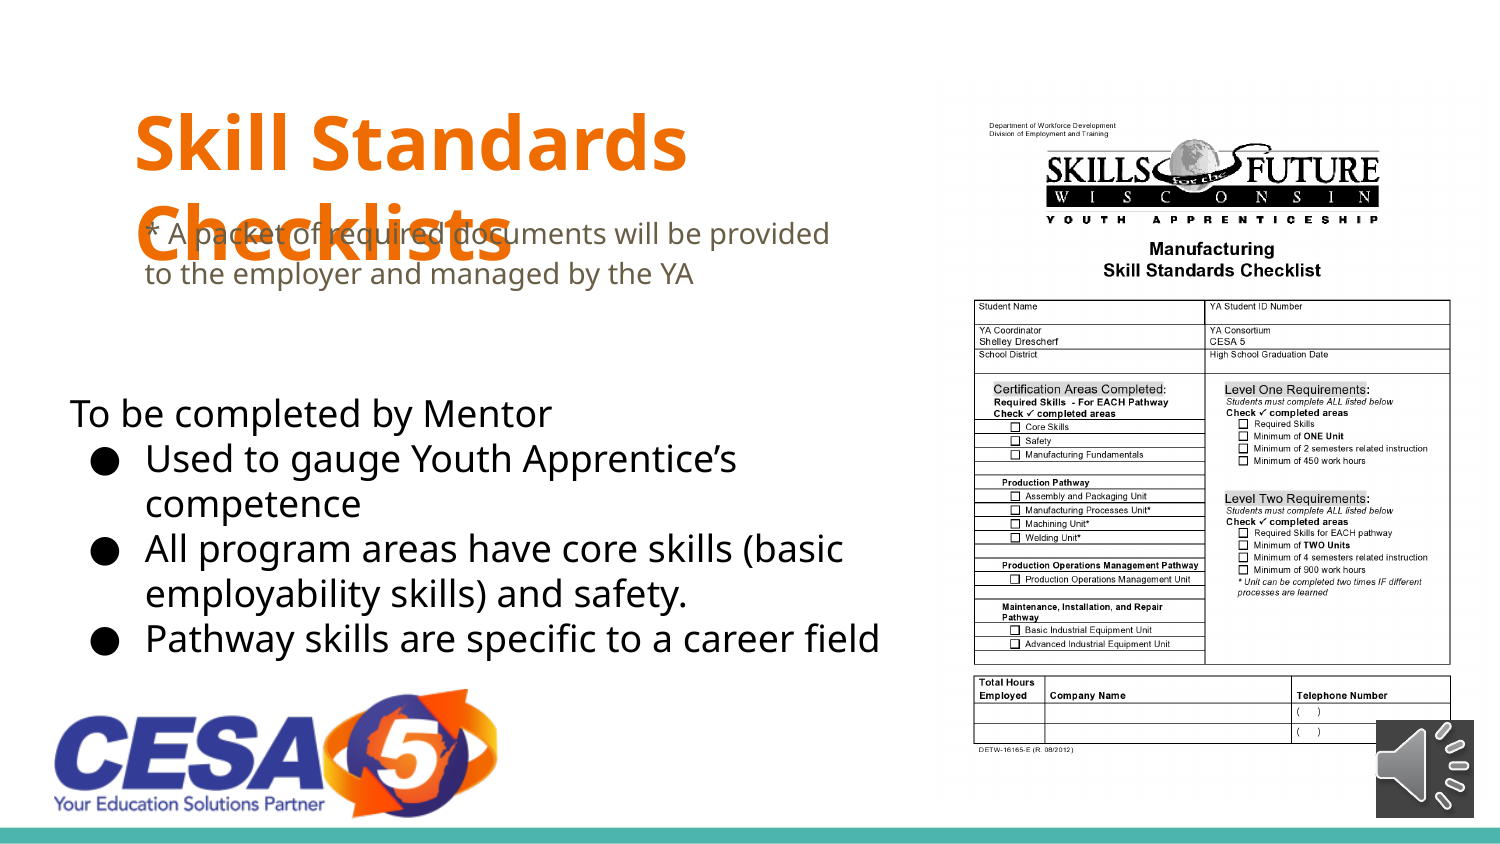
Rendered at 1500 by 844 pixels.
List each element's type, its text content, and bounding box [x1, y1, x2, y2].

picture [54, 689, 498, 819]
picture [933, 79, 1491, 819]
title Skill Standards Checklists [119, 79, 896, 209]
list To be completed by Mentor Used to gauge Youth Apprentice’s competence All program areas have core skills (basic employability skills) and safety. Pathway skills are specific to a career field [54, 329, 928, 701]
text_box * A packet of required documents will be provided to the employer and managed by the YA [54, 194, 869, 297]
